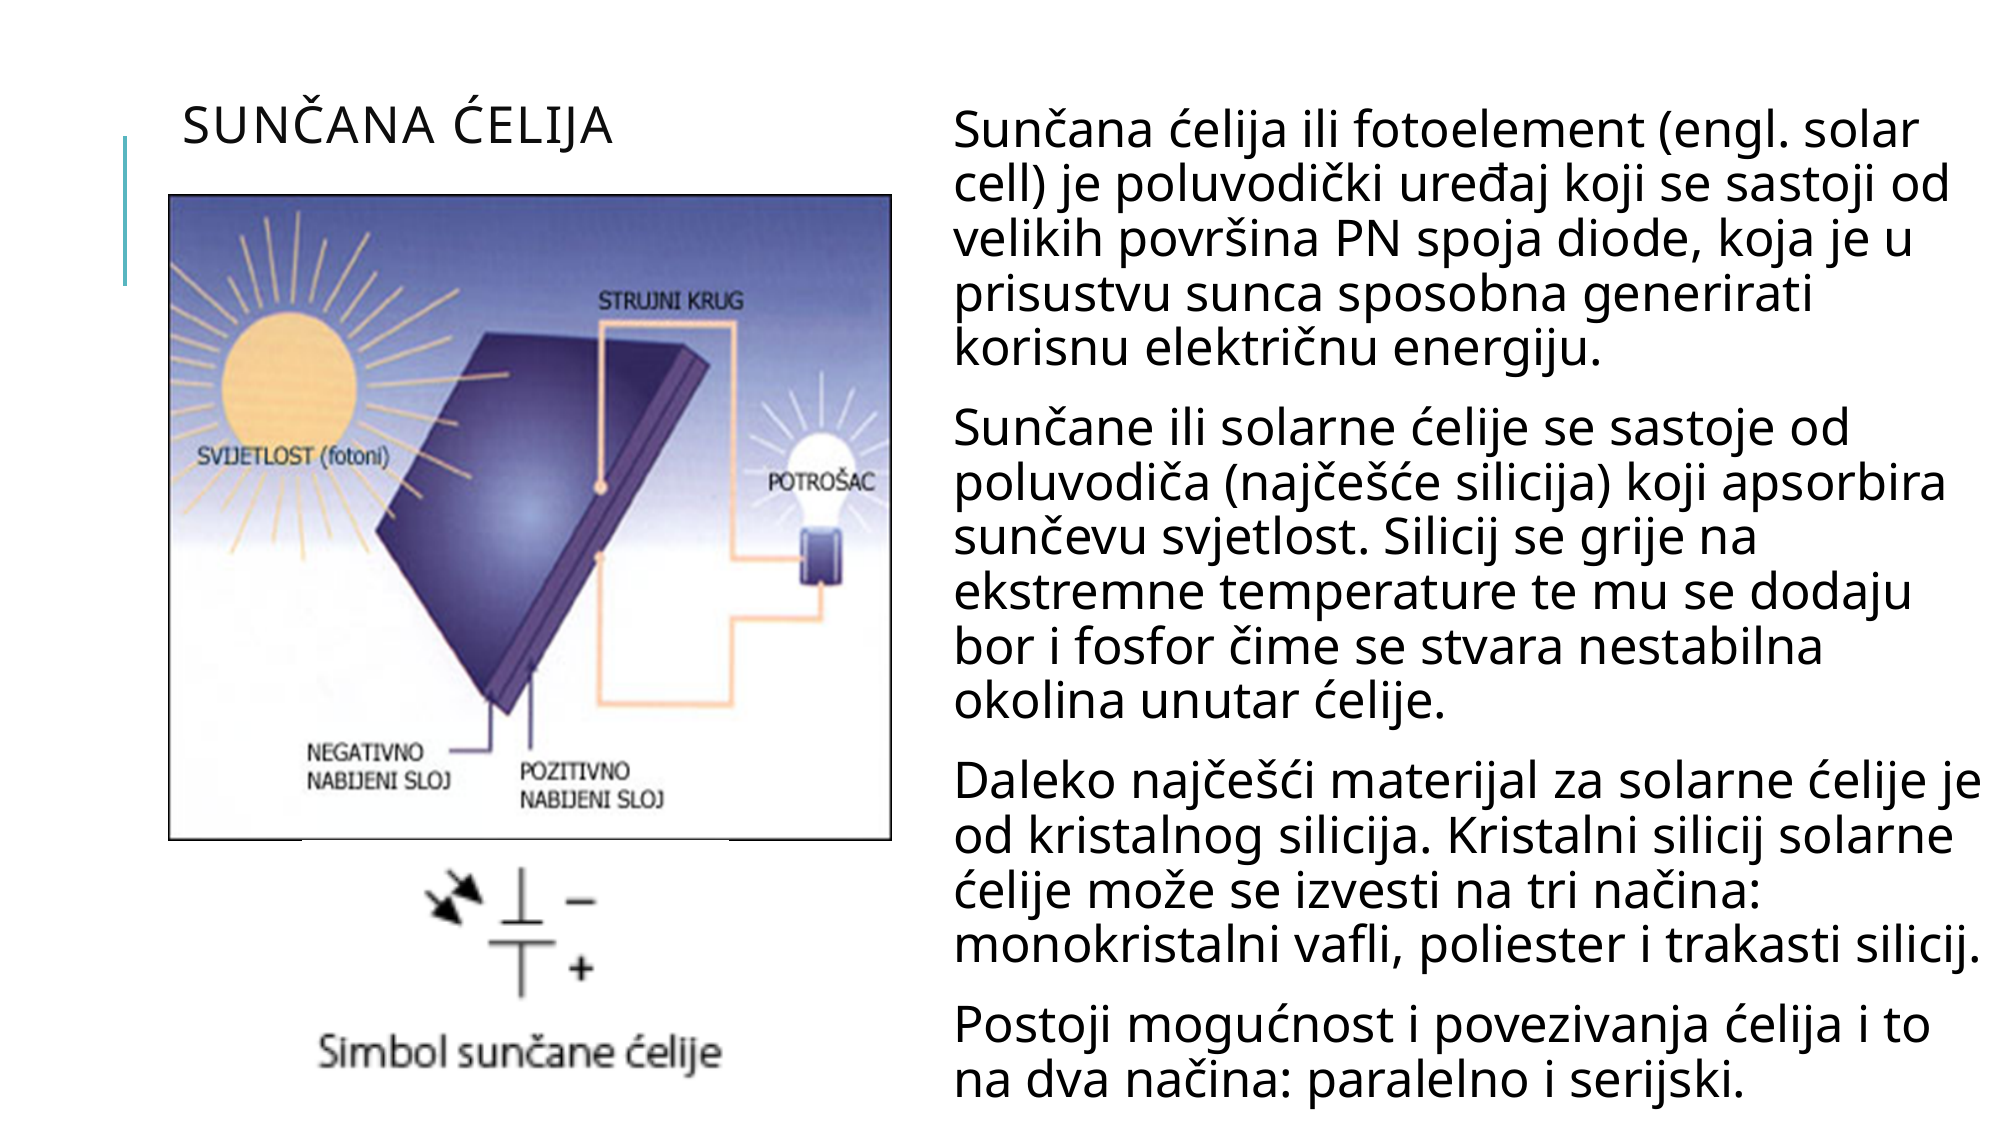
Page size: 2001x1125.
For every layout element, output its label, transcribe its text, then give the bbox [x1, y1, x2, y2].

list Sunčana ćelija ili fotoelement (engl. solar cell) je poluvodički uređaj koji se sastoji od velikih površina PN spoja diode, koja je u prisustvu sunca sposobna generirati korisnu električnu energiju. Sunčane ili solarne ćelije se sastoje od poluvodiča (najčešće silicija) koji apsorbira sunčevu svjetlost. Silicij se grije na ekstremne temperature te mu se dodaju bor i fosfor čime se stvara nestabilna okolina unutar ćelije. Daleko najčešći materijal za solarne ćelije je od kristalnog silicija. Kristalni silicij solarne ćelije može se izvesti na tri načina: monokristalni vafli, poliester i trakasti silicij. Postoji mogućnost i povezivanja ćelija i to na dva načina: paralelno i serijski. [945, 96, 2000, 1125]
title Sunčana ćelija [168, 96, 945, 161]
picture [167, 194, 893, 1088]
